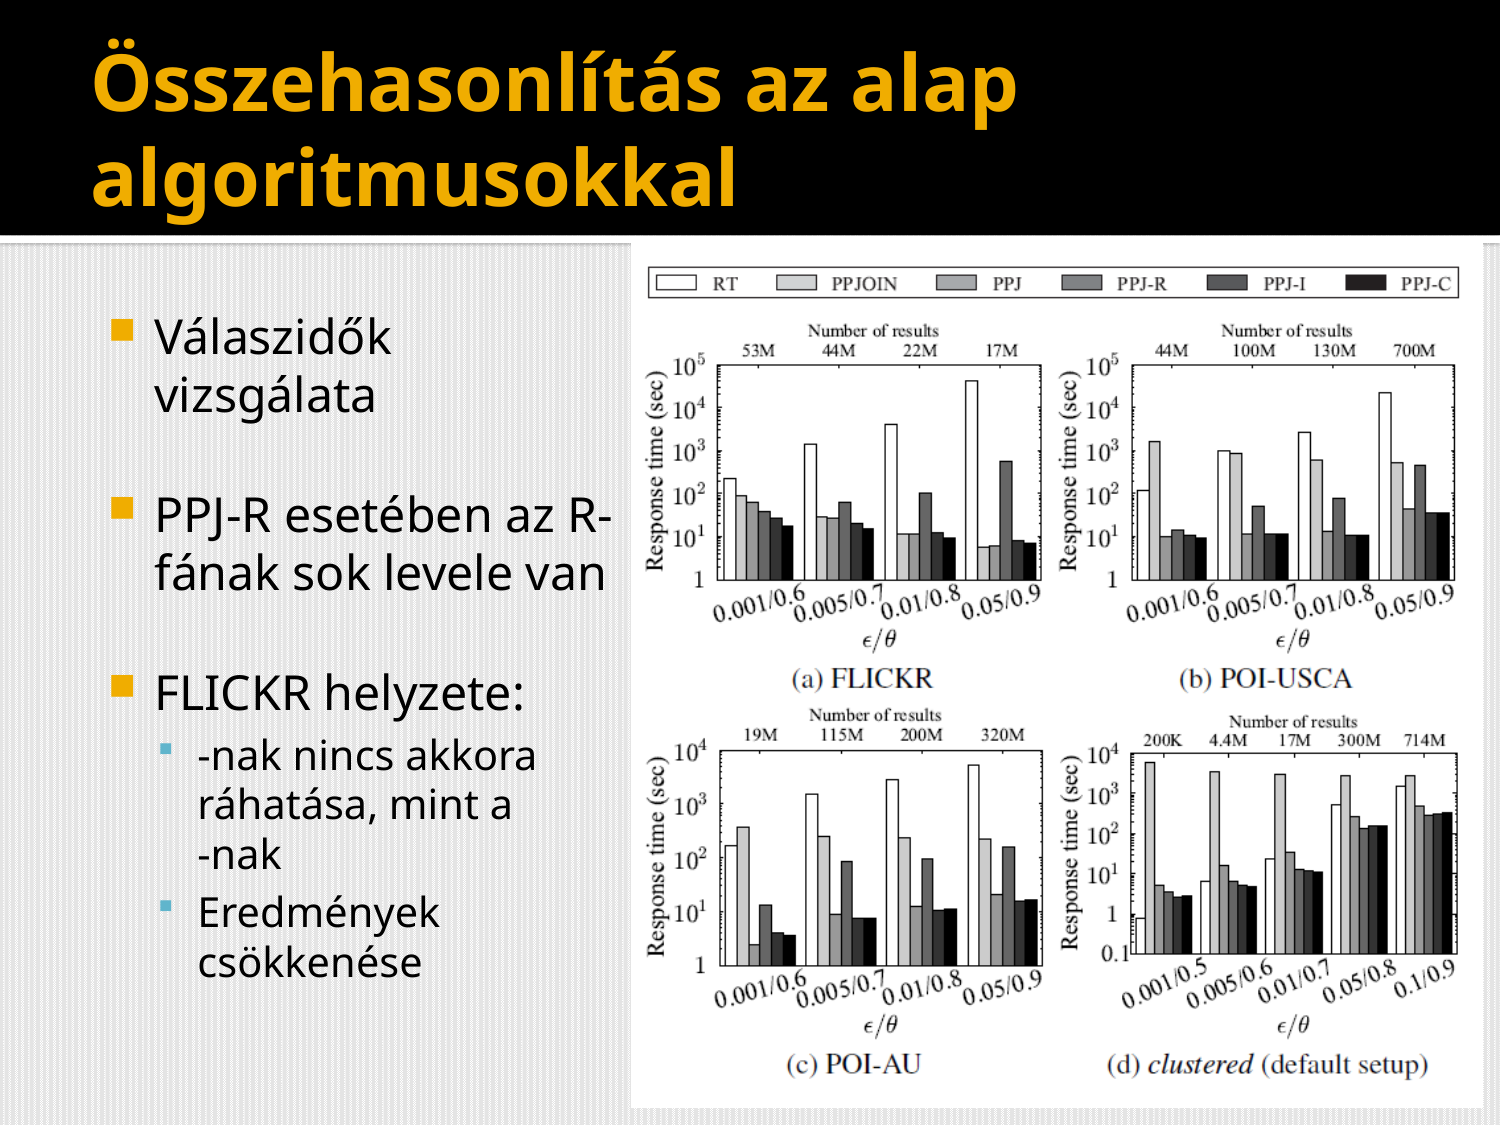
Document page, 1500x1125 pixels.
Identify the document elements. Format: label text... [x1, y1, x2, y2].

title Összehasonlítás az alap algoritmusokkal [75, 24, 1425, 231]
picture [631, 243, 1483, 1108]
